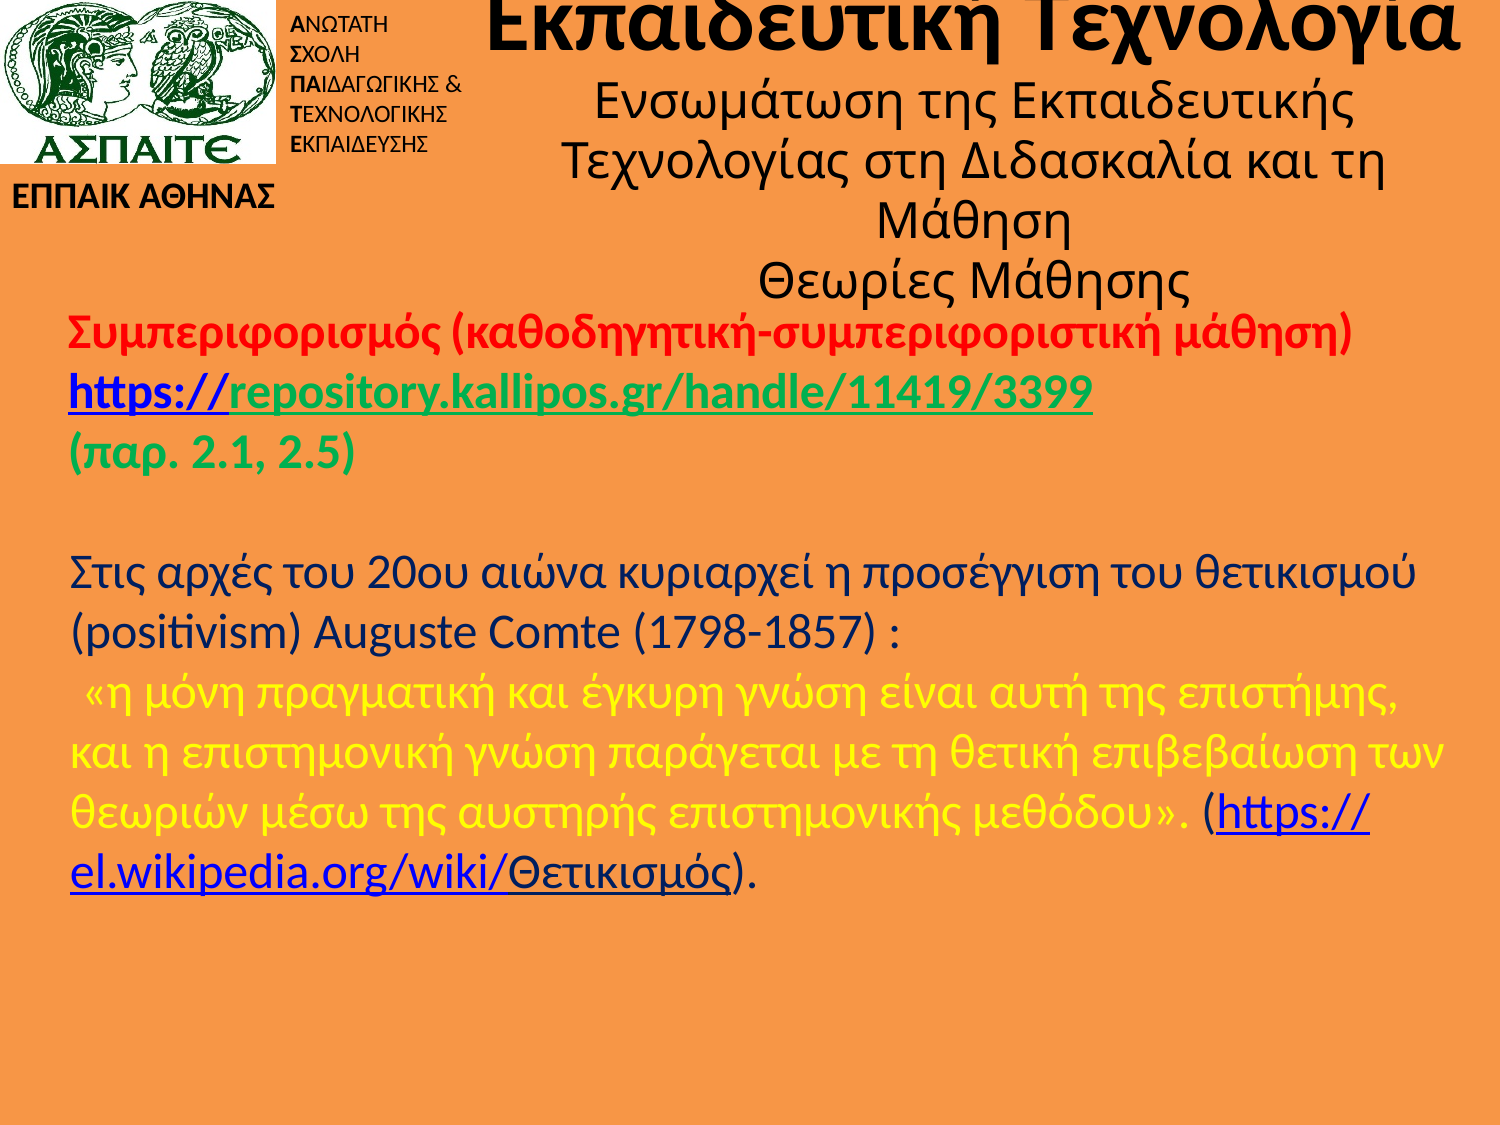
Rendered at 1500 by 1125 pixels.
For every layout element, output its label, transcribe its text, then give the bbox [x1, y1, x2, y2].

text_box Συμπεριφορισμός (καθοδηγητική-συμπεριφοριστική μάθηση) https://repository.kallipos.gr/handle/11419/3399 (παρ. 2.1, 2.5) Στις αρχές του 20ου αιώνα κυριαρχεί η προσέγγιση του θετικισμού (positivism) Auguste Comte (1798-1857) : «η μόνη πραγματική και έγκυρη γνώση είναι αυτή της επιστήμης, και η επιστημονική γνώση παράγεται με τη θετική επιβεβαίωση των θεωριών μέσω της αυστηρής επιστημονικής μεθόδου». (https://el.wikipedia.org/wiki/Θετικισμός). [53, 290, 1483, 966]
text_box ΑΝΩΤΑΤΗ ΣΧΟΛΗ ΠΑΙΔΑΓΩΓΙΚΗΣ & ΤΕΧΝΟΛΟΓΙΚΗΣ ΕΚΠΑΙΔΕΥΣΗΣ [276, 0, 491, 165]
picture [0, 0, 276, 164]
title Εκπαιδευτική Τεχνολογία Ενσωμάτωση της Εκπαιδευτικής Τεχνολογίας στη Διδασκαλία και τη Μάθηση Θεωρίες Μάθησης [466, 0, 1483, 268]
text_box ΕΠΠΑΙΚ ΑΘΗΝΑΣ [0, 163, 291, 223]
